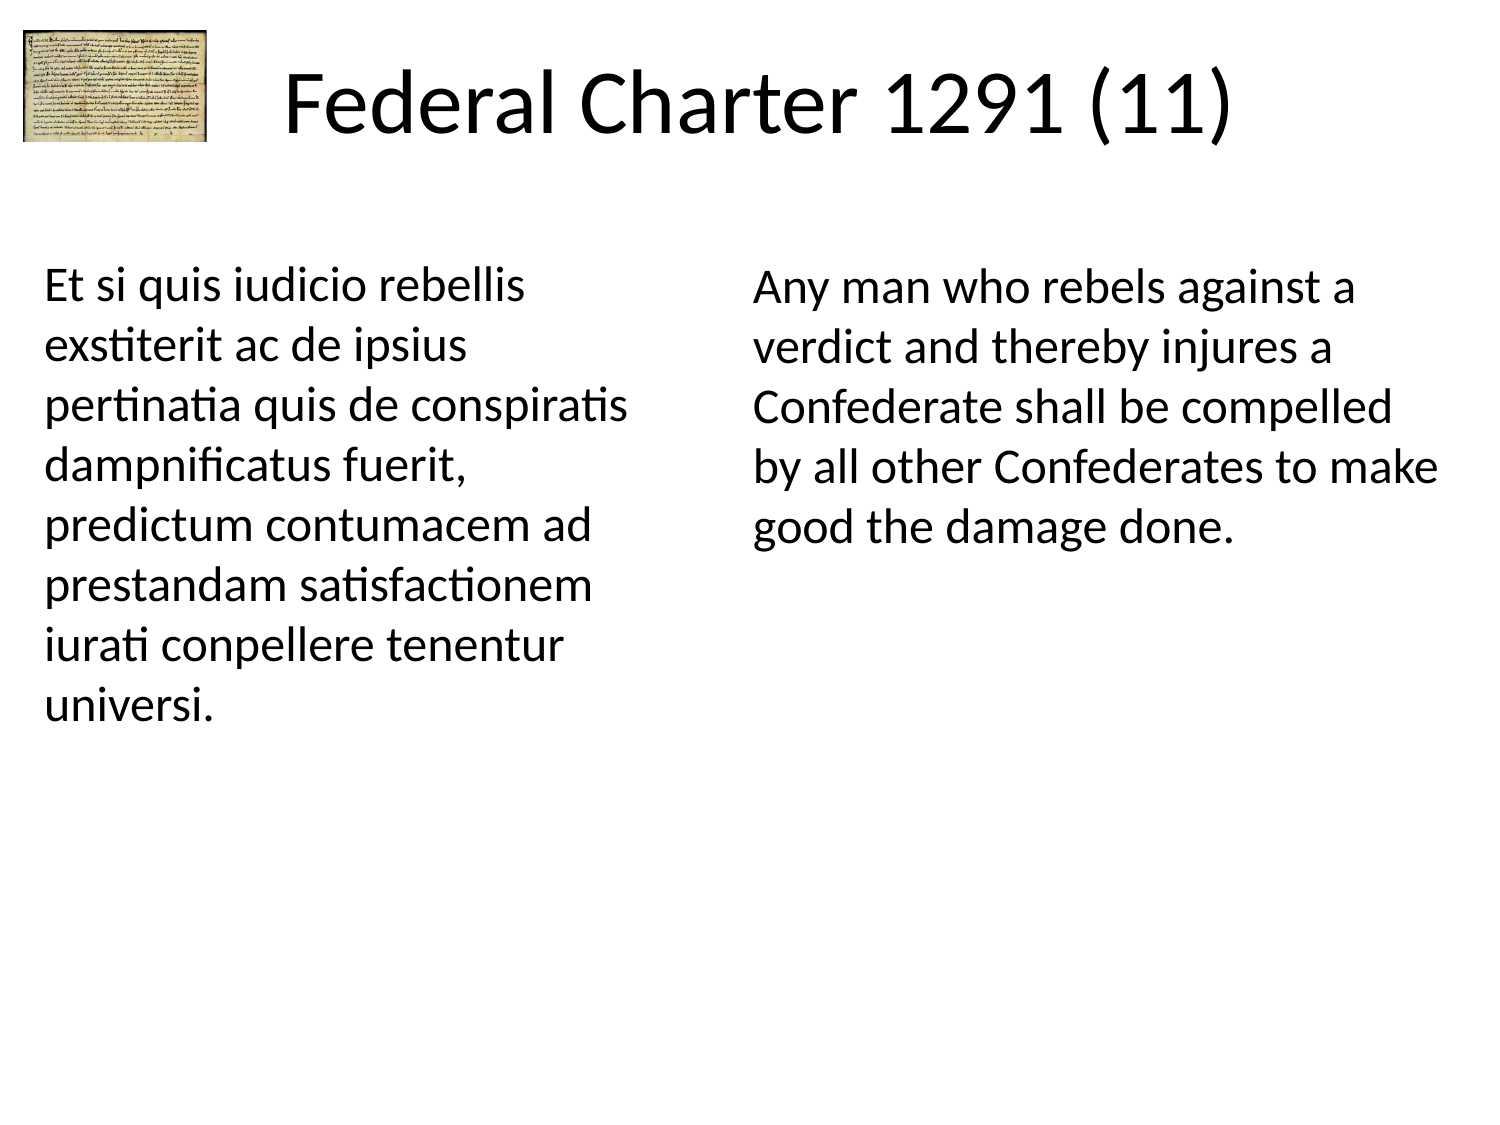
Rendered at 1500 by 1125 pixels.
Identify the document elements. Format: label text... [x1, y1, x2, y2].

title Federal Charter 1291 (11) [84, 3, 1435, 191]
text_box Any man who rebels against a verdict and thereby injures a Confederate shall be compelled by all other Confederates to make good the damage done. [738, 246, 1459, 561]
picture [22, 30, 207, 142]
text_box Et si quis iudicio rebellis exstiterit ac de ipsius pertinatia quis de conspiratis dampnificatus fuerit, predictum contumacem ad prestandam satisfactionem iurati conpellere tenentur universi. [29, 243, 668, 739]
